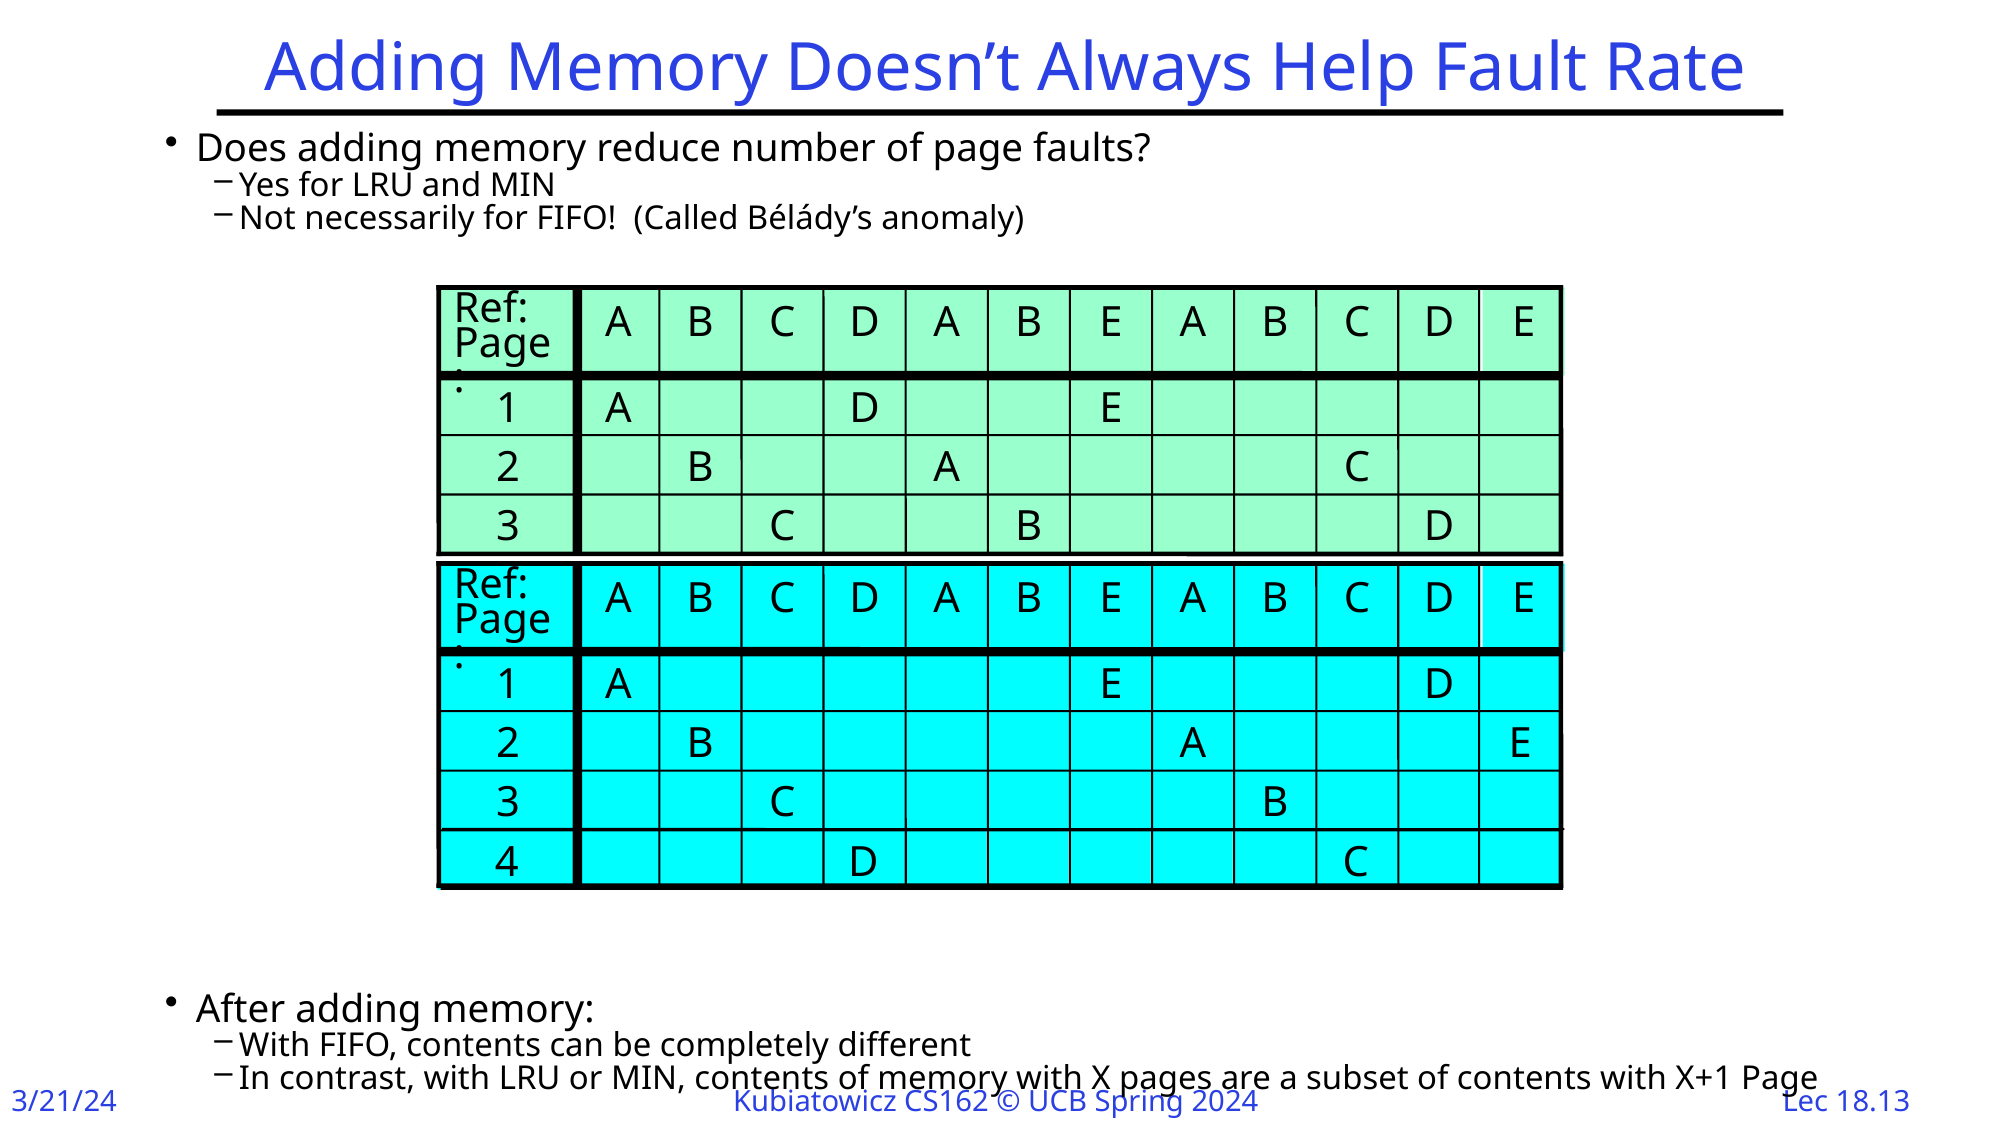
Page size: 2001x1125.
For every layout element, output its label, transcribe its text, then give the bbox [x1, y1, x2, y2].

title Adding Memory Doesn’t Always Help Fault Rate [249, 24, 1763, 113]
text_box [438, 287, 1565, 555]
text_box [437, 563, 1565, 891]
list Does adding memory reduce number of page faults? Yes for LRU and MIN Not necessarily for FIFO! (Called Bélády’s anomaly) After adding memory: With FIFO, contents can be completely different In contrast, with LRU or MIN, contents of memory with X pages are a subset of contents with X+1 Page [150, 125, 1850, 1125]
